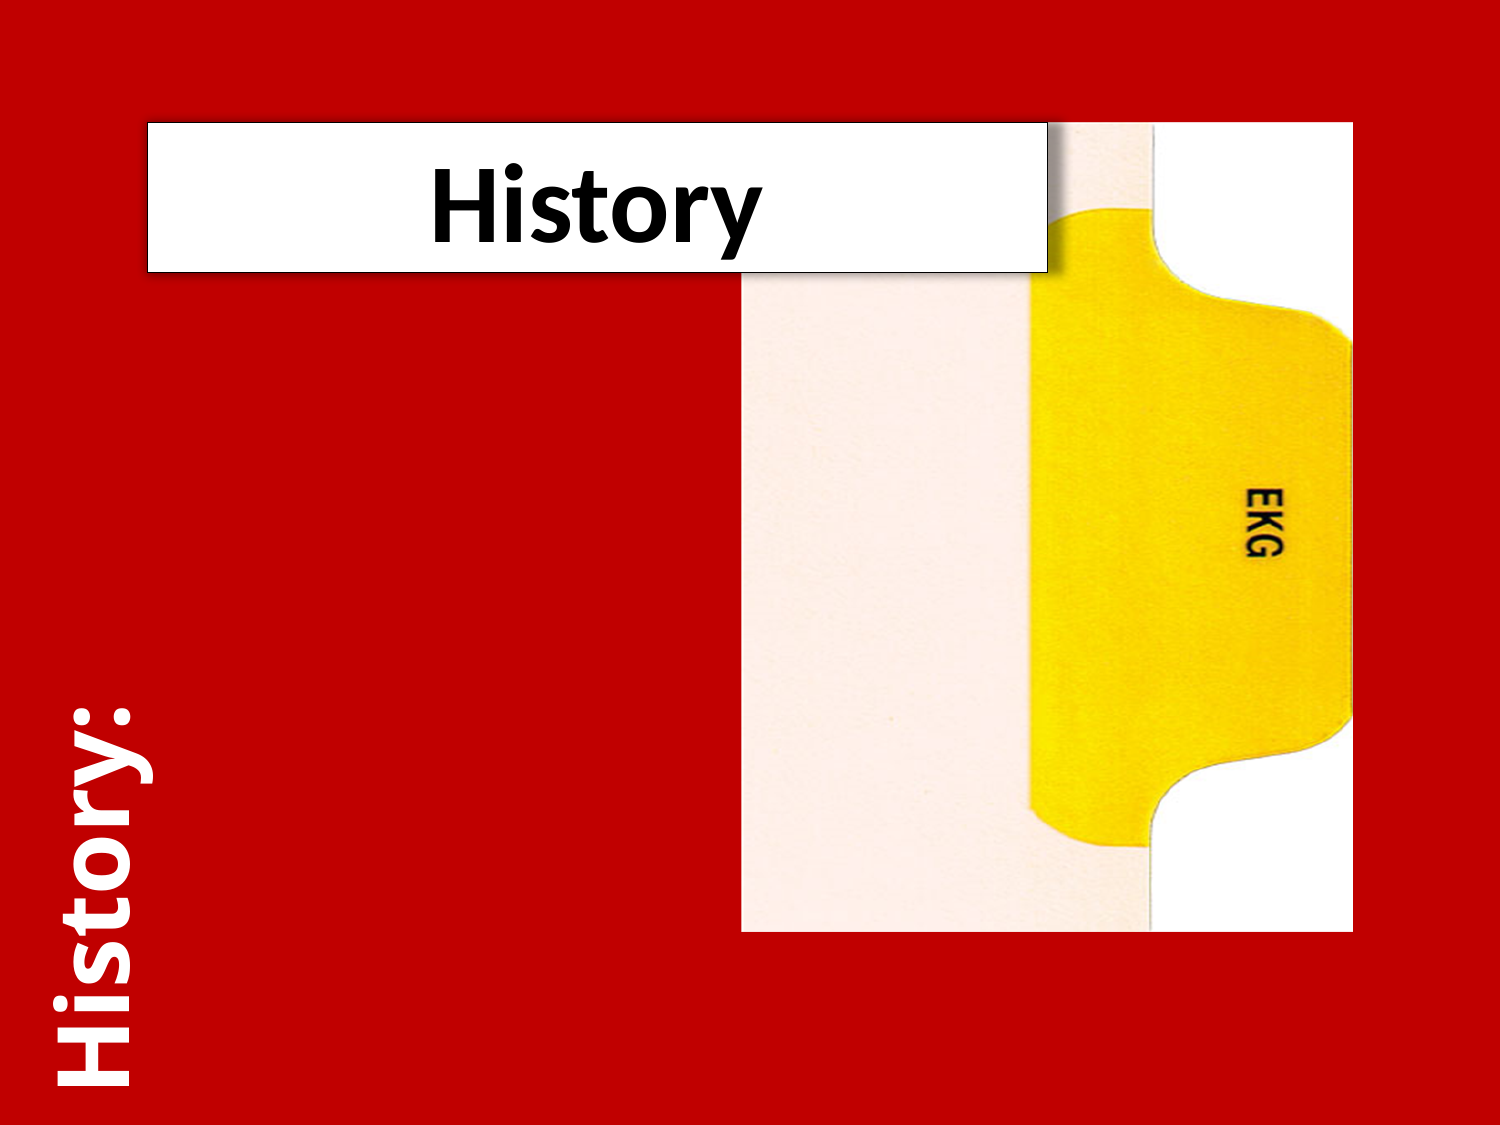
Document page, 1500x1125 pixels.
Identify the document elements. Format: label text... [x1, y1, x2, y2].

text_box History [147, 122, 741, 273]
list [741, 122, 1353, 932]
title History: [0, 0, 229, 1111]
